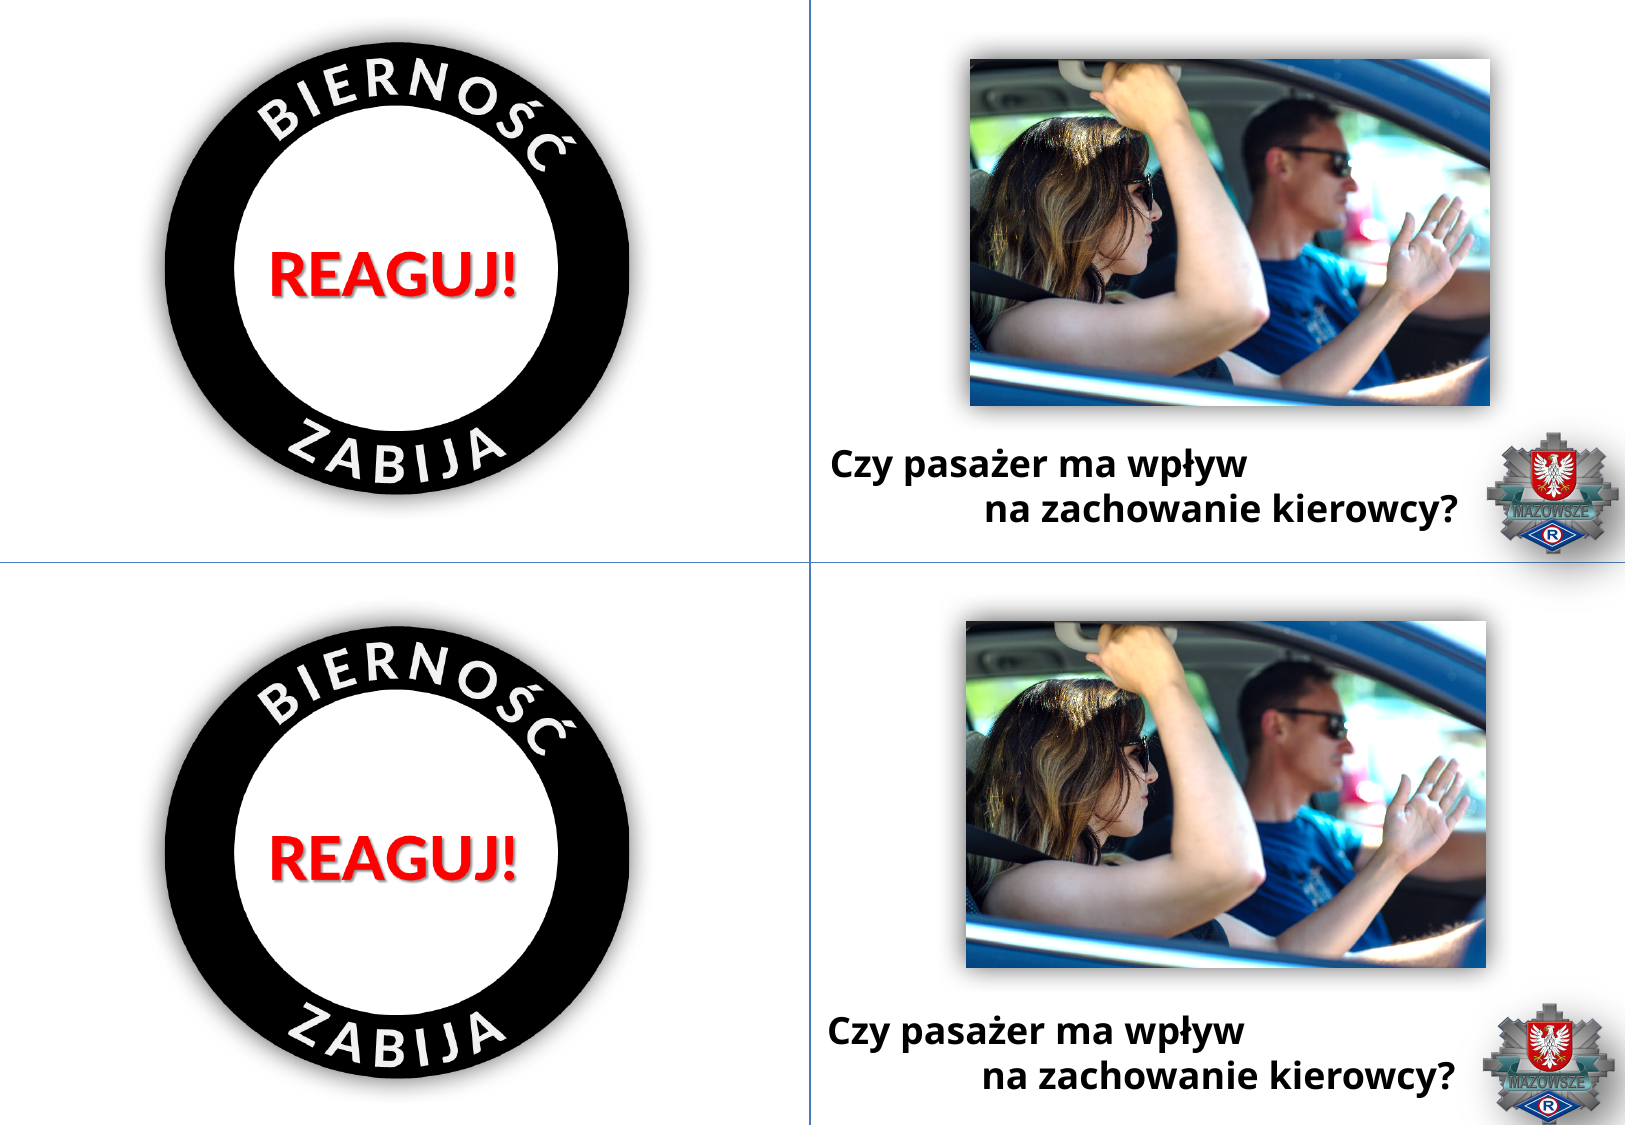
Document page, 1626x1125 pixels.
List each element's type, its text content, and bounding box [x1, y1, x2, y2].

text_box [1237, 7, 1616, 68]
picture [1484, 428, 1621, 556]
text_box Czy pasażer ma wpływ na zachowanie kierowcy? [815, 999, 1476, 1105]
picture [164, 39, 630, 502]
picture [164, 622, 630, 1086]
picture [1481, 999, 1617, 1125]
text_box Czy pasażer ma wpływ na zachowanie kierowcy? [815, 432, 1477, 538]
picture [966, 621, 1486, 968]
picture [970, 59, 1490, 406]
